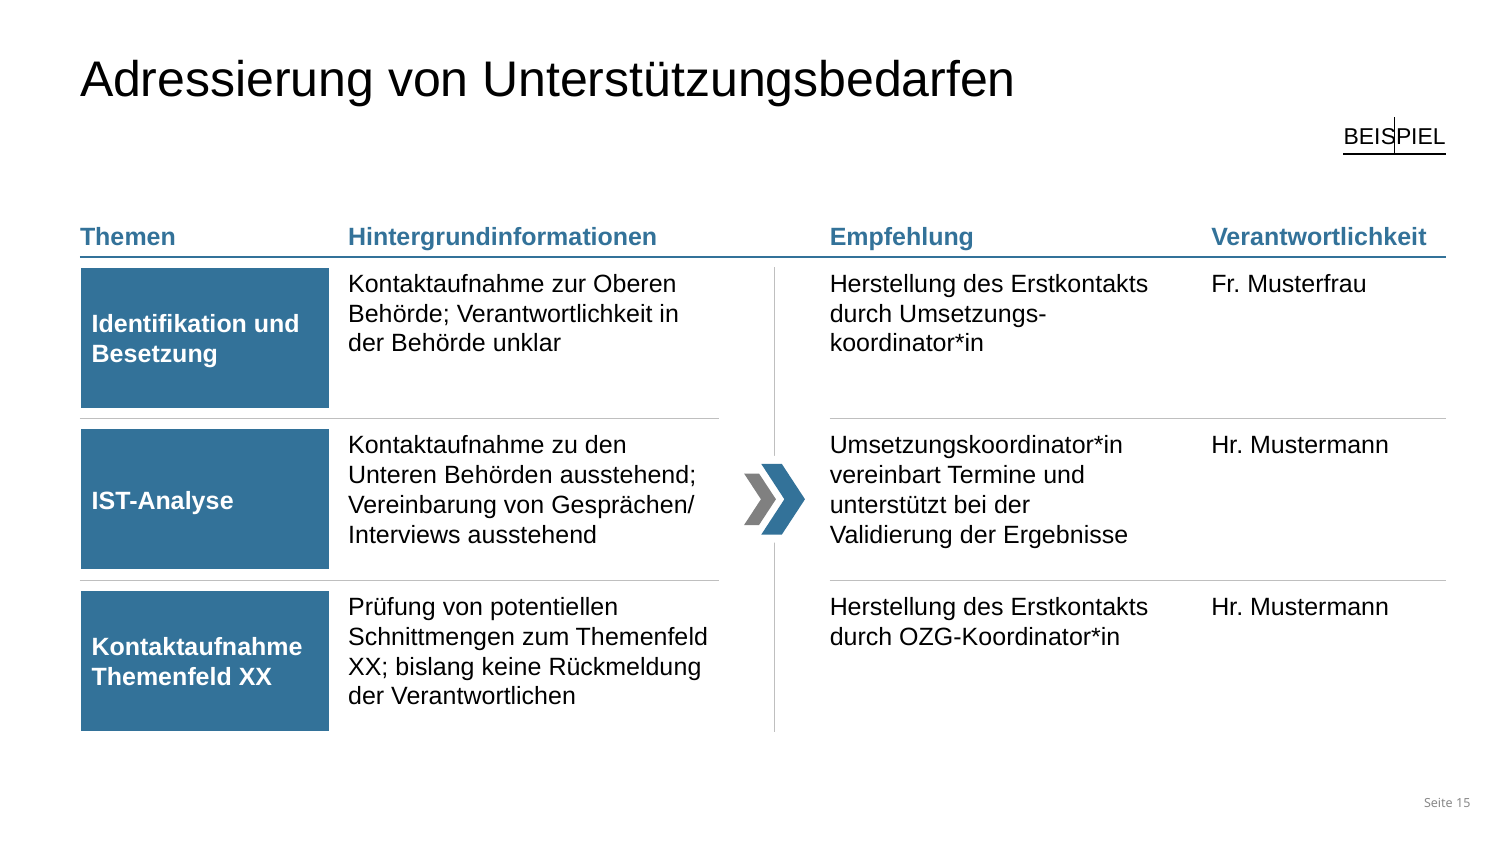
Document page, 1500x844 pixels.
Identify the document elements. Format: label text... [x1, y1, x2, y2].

text_box Prüfung von potentiellen Schnittmengen zum Themenfeld XX; bislang keine Rückmeldung der Verantwortlichen [348, 590, 720, 710]
text_box Themen [79, 220, 331, 251]
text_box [79, 418, 720, 581]
text_box Umsetzungskoordinator*in vereinbart Termine und unterstützt bei der Validierung der Ergebnisse [829, 428, 1156, 549]
text_box Herstellung des Erstkontakts durch OZG-Koordinator*in [829, 590, 1156, 651]
text_box Identifikation und Besetzung [79, 267, 331, 409]
text_box Kontaktaufnahme zur Oberen Behörde; Verantwortlichkeit in der Behörde unklar [348, 267, 720, 357]
text_box Hr. Mustermann [1211, 428, 1447, 459]
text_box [741, 455, 808, 543]
text_box Hr. Mustermann [1211, 590, 1447, 621]
text_box Fr. Musterfrau [1211, 267, 1447, 298]
text_box Kontaktaufnahme Themenfeld XX [79, 590, 331, 732]
title Adressierung von Unterstützungsbedarfen [79, 46, 1447, 108]
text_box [1342, 116, 1447, 155]
text_box Verantwortlichkeit [1211, 220, 1447, 251]
text_box Empfehlung [829, 220, 1156, 251]
text_box Hintergrundinformationen [348, 220, 720, 251]
text_box Herstellung des Erstkontakts durch Umsetzungs-koordinator*in [829, 267, 1156, 357]
